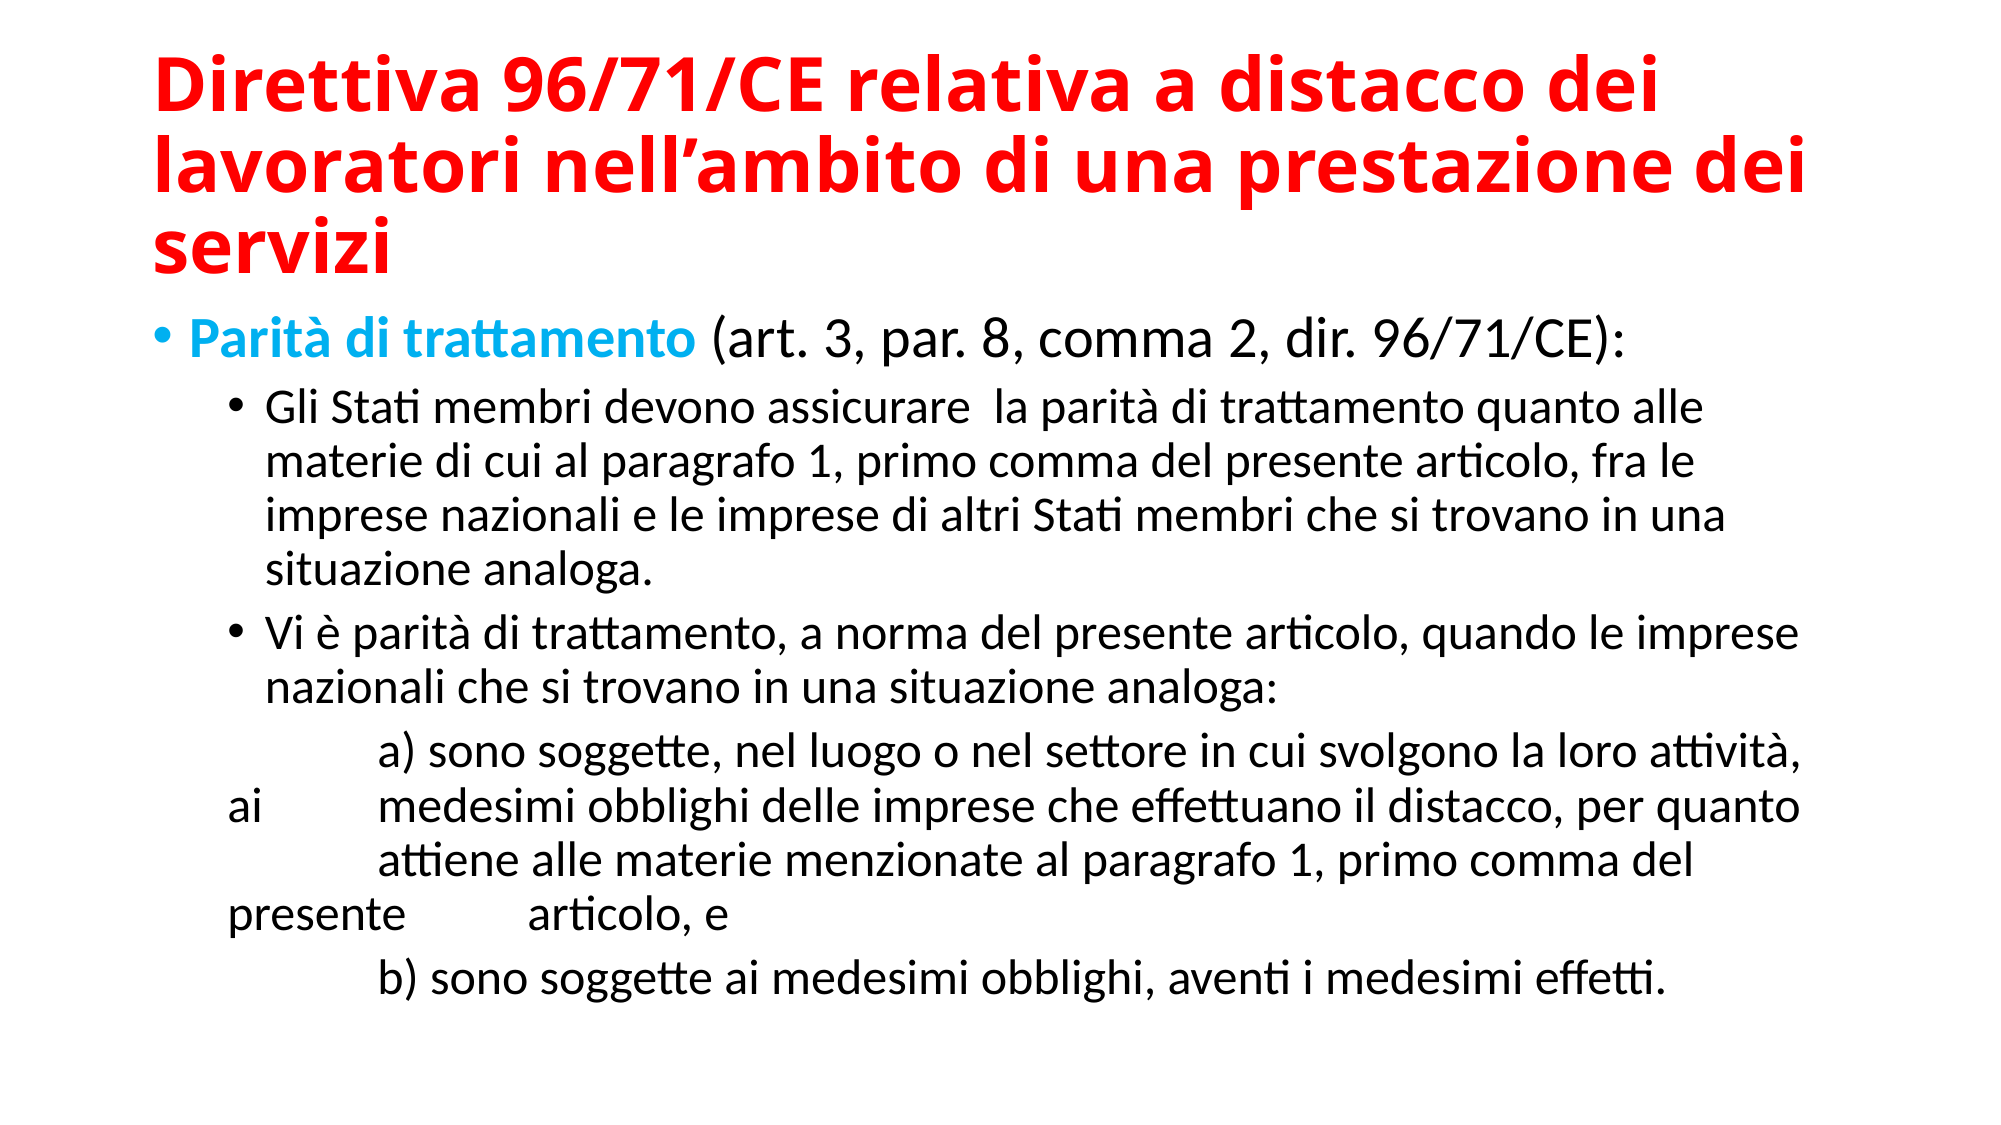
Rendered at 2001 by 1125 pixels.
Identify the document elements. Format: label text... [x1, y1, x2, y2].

title Direttiva 96/71/CE relativa a distacco dei lavoratori nell’ambito di una prestazione dei servizi [137, 59, 1863, 278]
list Parità di trattamento (art. 3, par. 8, comma 2, dir. 96/71/CE): Gli Stati membri devono assicurare la parità di trattamento quanto alle materie di cui al paragrafo 1, primo comma del presente articolo, fra le imprese nazionali e le imprese di altri Stati membri che si trovano in una situazione analoga. Vi è parità di trattamento, a norma del presente articolo, quando le imprese nazionali che si trovano in una situazione analoga: a) sono soggette, nel luogo o nel settore in cui svolgono la loro attività, ai medesimi obblighi delle imprese che effettuano il distacco, per quanto attiene alle materie menzionate al paragrafo 1, primo comma del presente articolo, e b) sono soggette ai medesimi obblighi, aventi i medesimi effetti. [137, 299, 1863, 1014]
